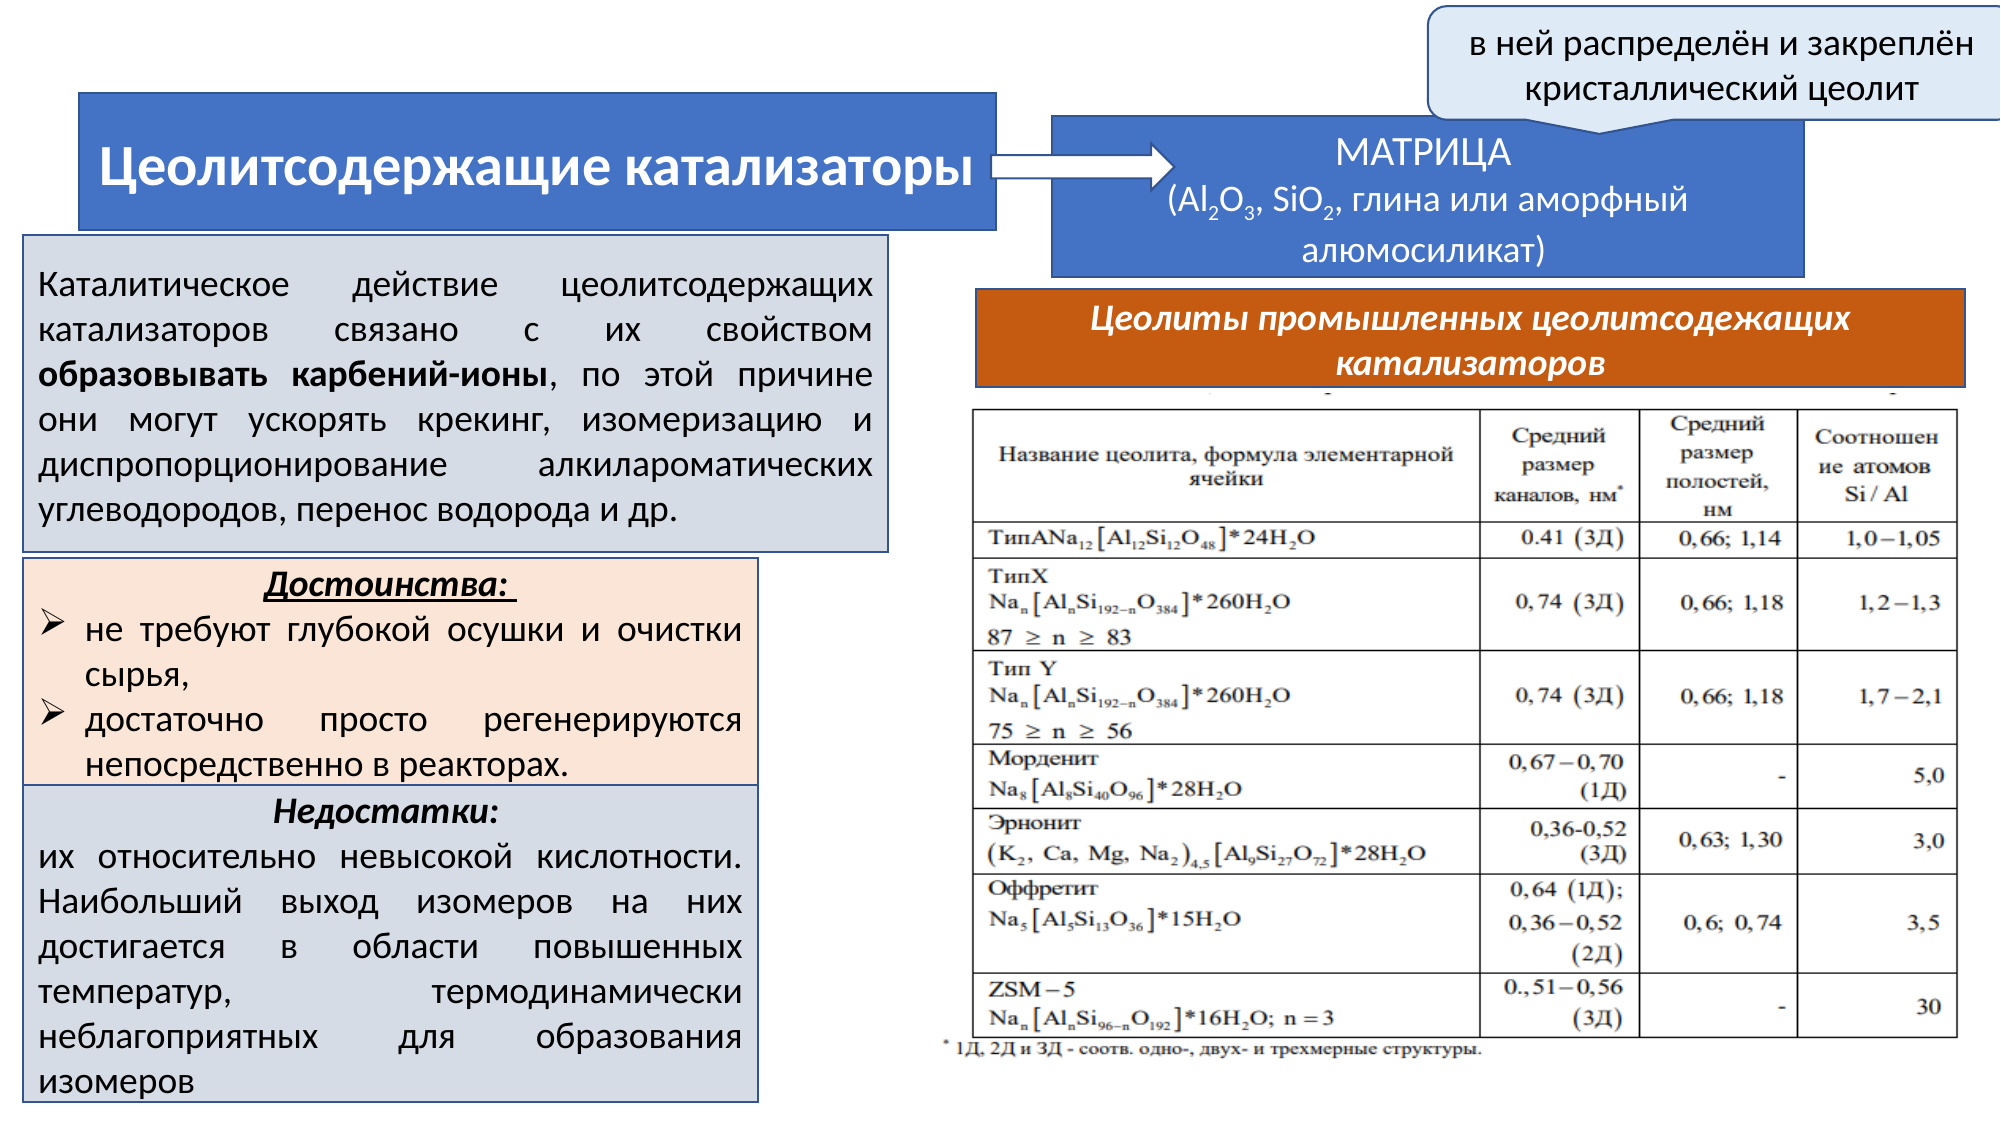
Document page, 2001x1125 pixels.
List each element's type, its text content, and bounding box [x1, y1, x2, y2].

text_box МАТРИЦА (Аl2О3, SiO2, глина или аморфный алюмосиликат) [1051, 115, 1805, 278]
text_box [989, 141, 1176, 193]
picture [914, 393, 1966, 1065]
text_box Недостатки: их относительно невысокой кислотности. Наибольший выход изомеров на них достигается в области повышенных температур, термодинамически неблагоприятных для образования изомеров [22, 784, 759, 1103]
text_box Каталитическое действие цеолитсодержащих катализаторов связано с их свойством образовывать карбений-ионы, по этой причине они могут ускорять крекинг, изомеризацию и диспропорционирование алкилароматических углеводородов, перенос водорода и др. [22, 234, 889, 553]
text_box Достоинства: не требуют глубокой осушки и очистки сырья, достаточно просто регенерируются непосредственно в реакторах. [22, 557, 759, 784]
text_box в ней распределён и закреплён кристаллический цеолит [1426, 5, 2000, 135]
text_box Цеолитсодержащие катализаторы [78, 92, 997, 231]
text_box Цеолиты промышленных цеолитсодежащих катализаторов [975, 288, 1966, 388]
